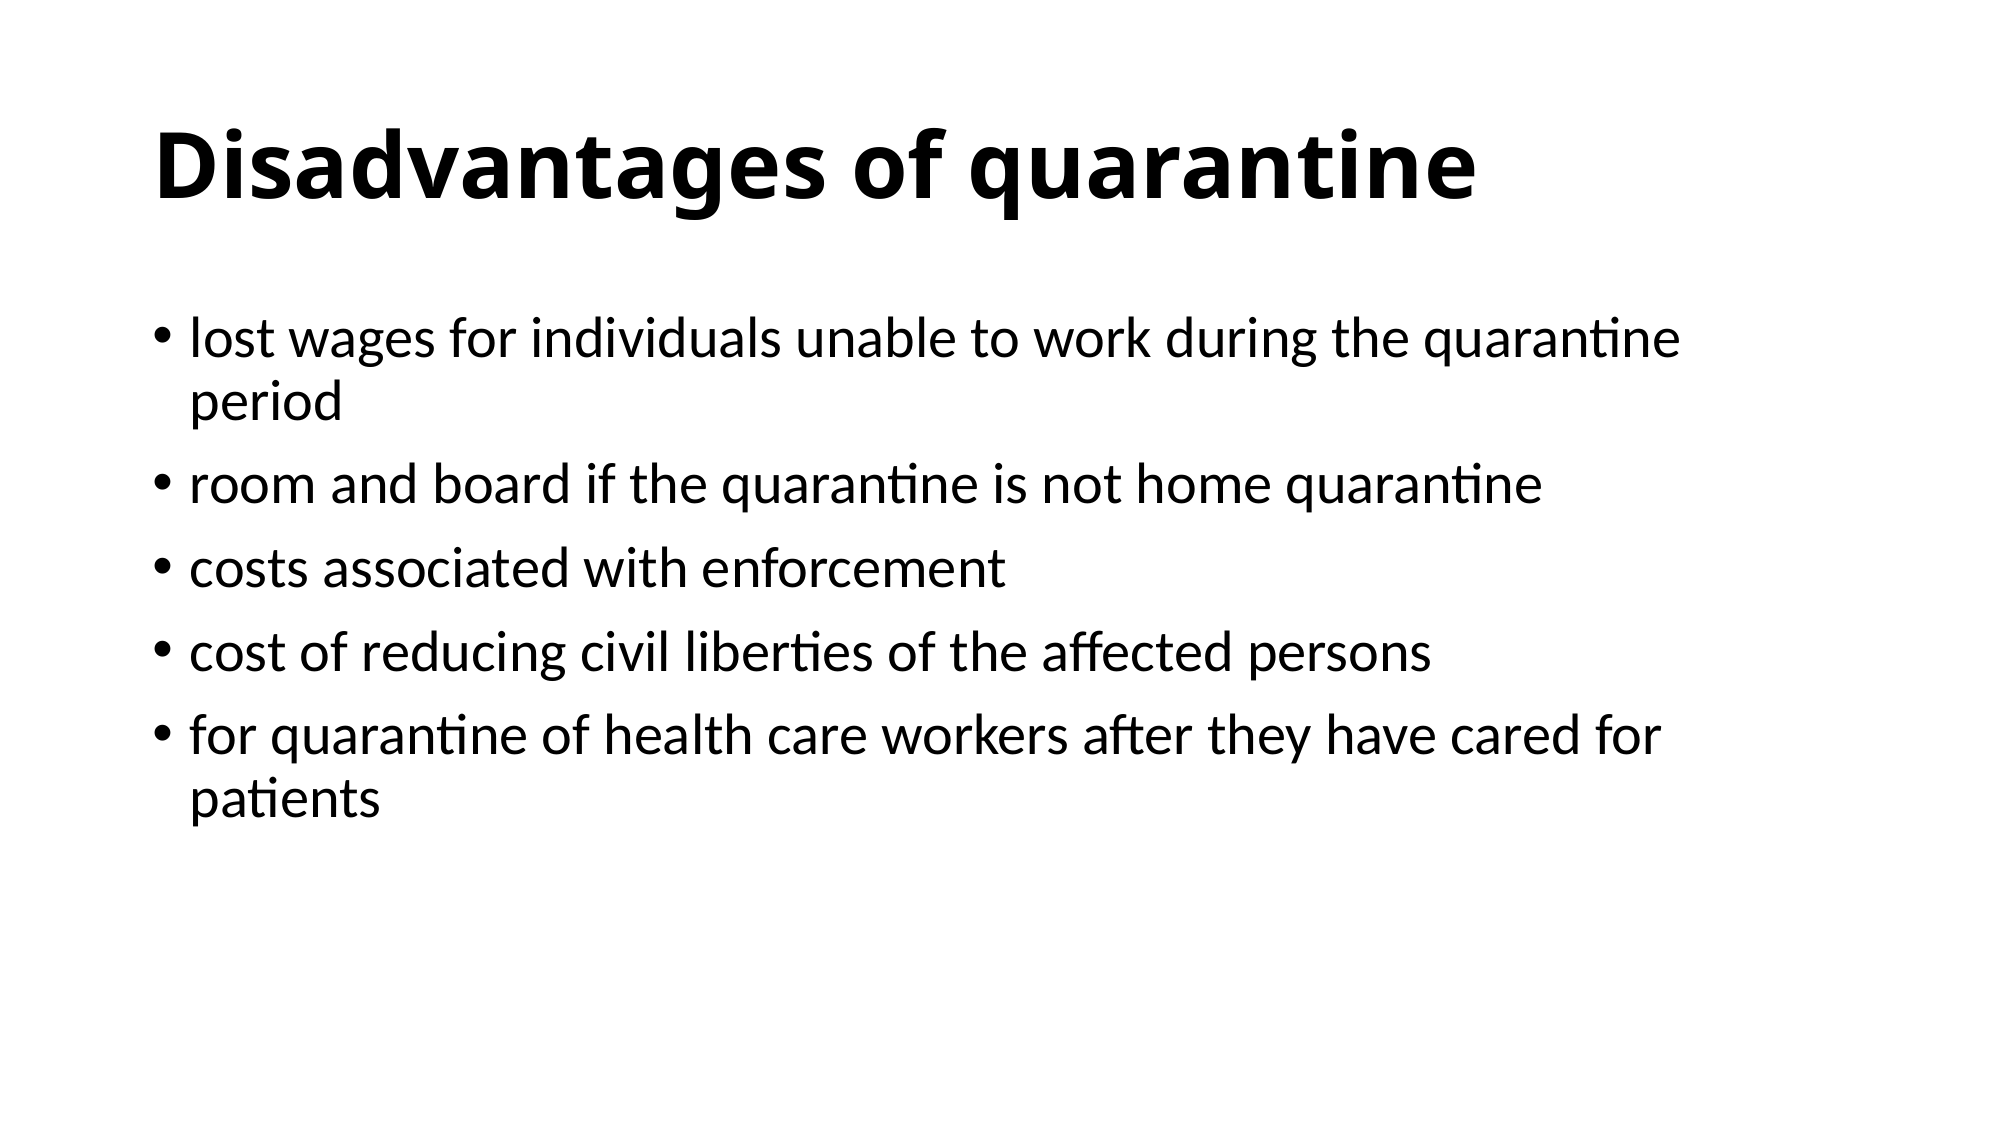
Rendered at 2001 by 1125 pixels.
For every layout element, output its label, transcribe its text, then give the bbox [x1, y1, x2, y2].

list lost wages for individuals unable to work during the quarantine period room and board if the quarantine is not home quarantine costs associated with enforcement cost of reducing civil liberties of the affected persons for quarantine of health care workers after they have cared for patients [137, 299, 1863, 1014]
title Disadvantages of quarantine [137, 59, 1863, 278]
